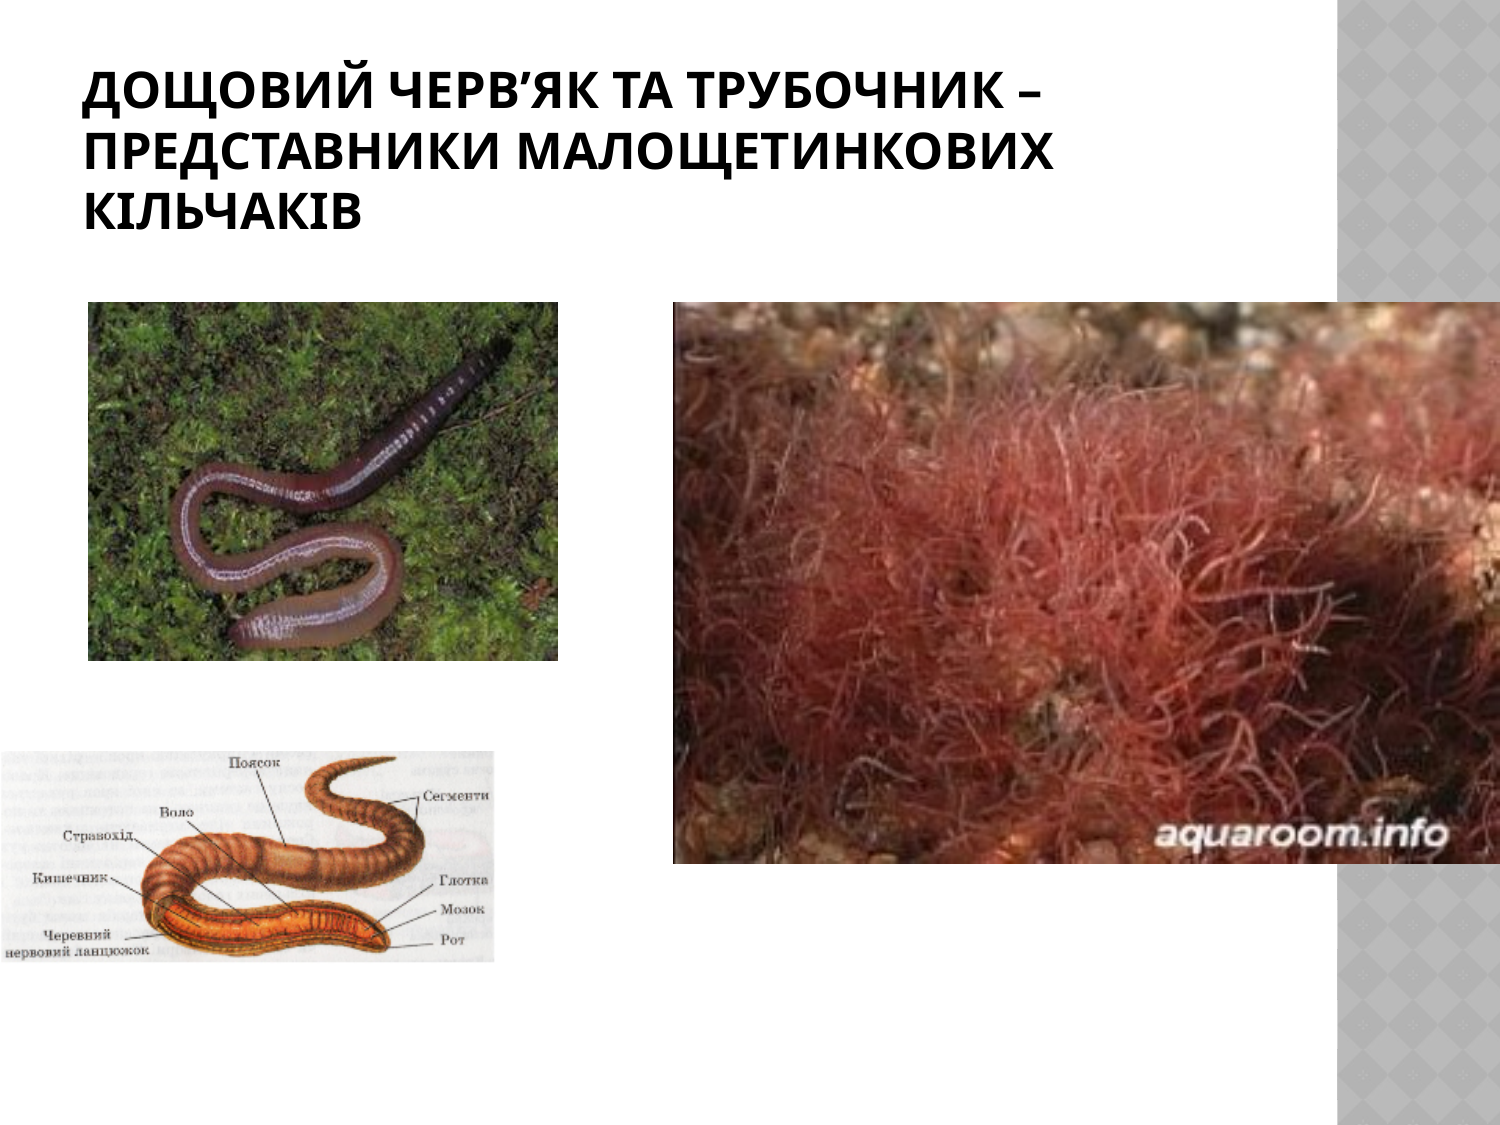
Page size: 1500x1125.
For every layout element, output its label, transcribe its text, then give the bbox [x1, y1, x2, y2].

title Дощовий черв’як та Трубочник – представники малощетинкових кільчаків [75, 52, 1263, 240]
picture [0, 750, 496, 965]
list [673, 302, 1500, 864]
picture [88, 302, 558, 661]
